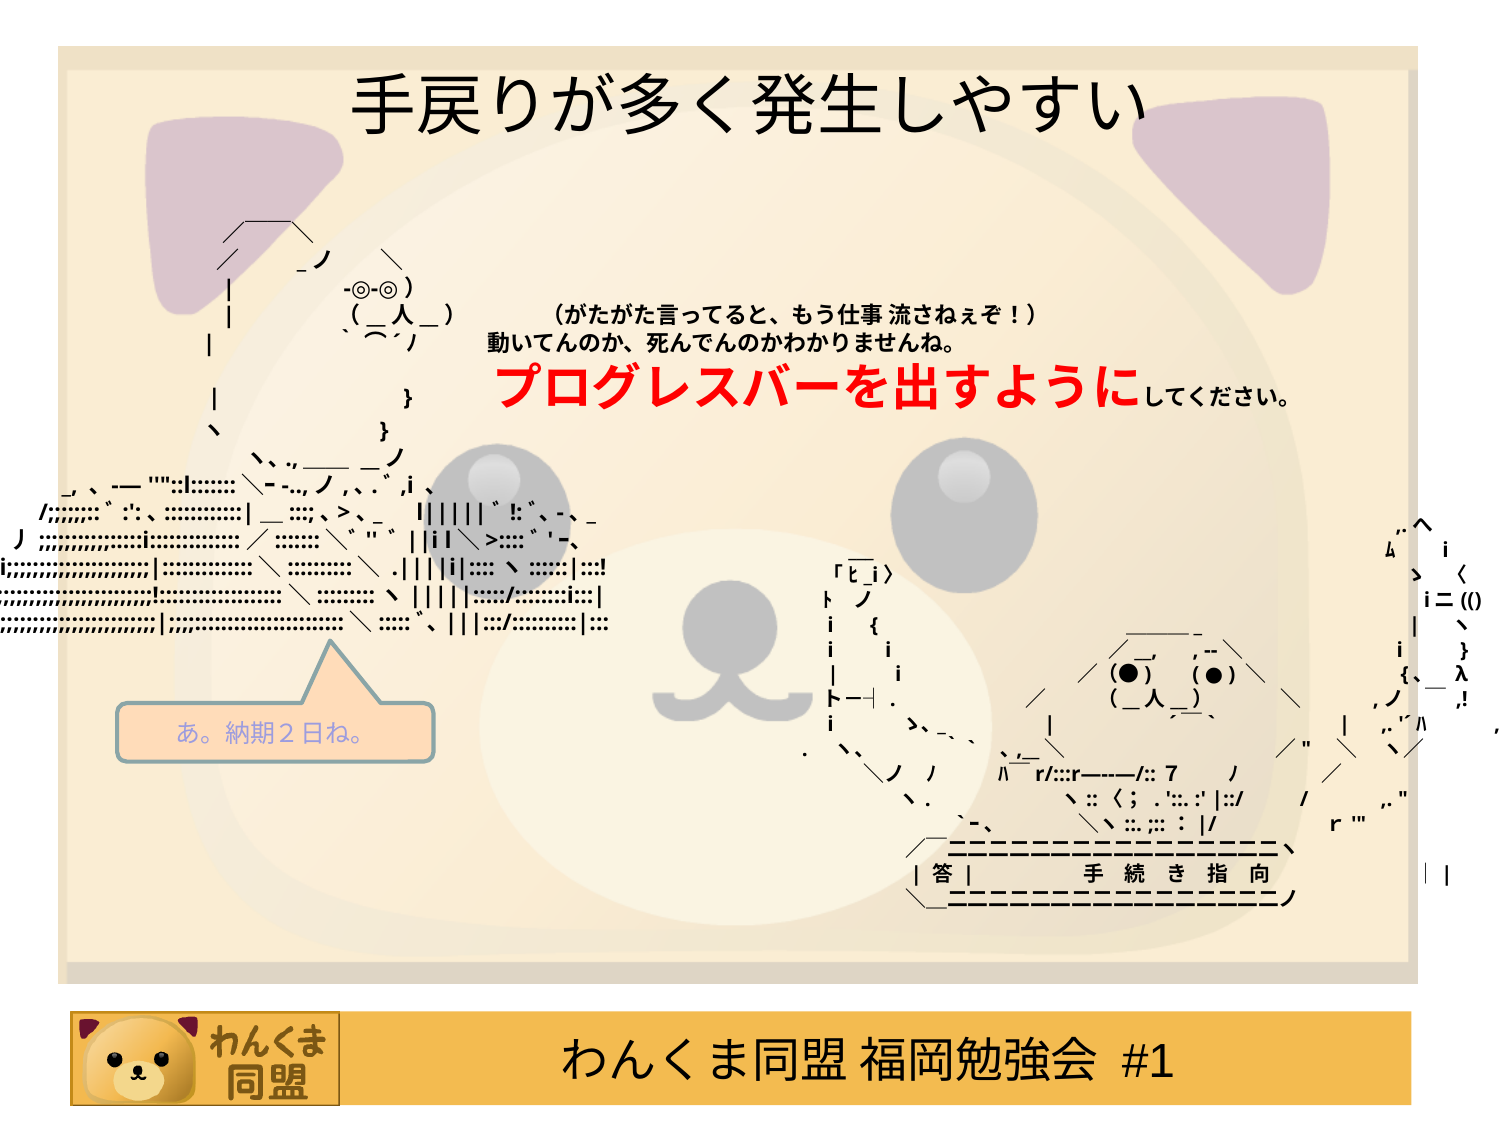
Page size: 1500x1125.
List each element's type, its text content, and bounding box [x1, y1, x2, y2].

text_box あ。納期２日ね。 [115, 638, 436, 764]
text_box ,.へ ___ ﾑ i 「 ﾋ_i〉 ゝ 〈 ﾄ ノ iニ(() i { ＿＿＿_ | ヽ i i ／__, , ‐-＼ i } | i ／（●) ( ● ) ＼ {､ λ ト－┤. ／ （__人__） ＼ ,ノ ￣ ,! i ゝ､_ | ´￣` | ,. '´ﾊ ,! . ヽ、 ｀` ､,__＼ ／" ＼ ヽ／ ＼ノ ﾉ ﾊ￣r/:::r―--―/::７ ﾉ ／ ヽ. ヽ::〈； . '::. :' |::/ / ,. " `ｰ ､ ＼ヽ::. ;::：|/ ｒ'" ／￣二二二二二二二二二二二二二二二二ヽ | 答 | 手 続 き 指 向 │| ＼＿二二二二二二二二二二二二二二二二ノ [787, 503, 1500, 919]
picture [58, 671, 1418, 984]
picture [70, 1011, 340, 1106]
text_box ／￣￣＼ ／ _ノ ＼ | -◎-◎） | （__人__） （がたがた言ってると、もう仕事 流さねぇぞ！） | ｀ ⌒´ﾉ 動いてんのか、死んでんのかわかりませんね。 | } プログレスバーを出すようにしてください。 ヽ } ヽ､.,＿＿ __ノ _, ､ -― ''"::l:::::::＼ｰ-..,ノ,､.ﾞ,i ､ /;;;;;;::ﾞ:':､::::::::::::|＿:::;､>､_ l|||||ﾞ!:ﾞ､-､_ 丿;;;;;;;;;;;:::::i::::::::::::::／:::::::＼ﾞ'' ﾞ||i l＼>::::ﾞ'ｰ､ . i;;;;;;;;;;;;;;;;;;;;;;|::::::::::::::＼::::::::::＼ .||||i|::::ヽ::::::|:::! /;;;;;;;;;;;;;;;;;;;;;;;;!:::::::::::::::::::＼:::::::::ヽ|||||:::::/::::::::i:::| ;;;;;;;;;;;;;;;;;;;;;;;;;;|;;;;:::::::::::::::::::::::＼:::::ﾞ､|||:::/::::::::::|::: [0, 210, 1317, 671]
picture [58, 46, 1418, 503]
title 手戻りが多く発生しやすい [74, 44, 1426, 162]
